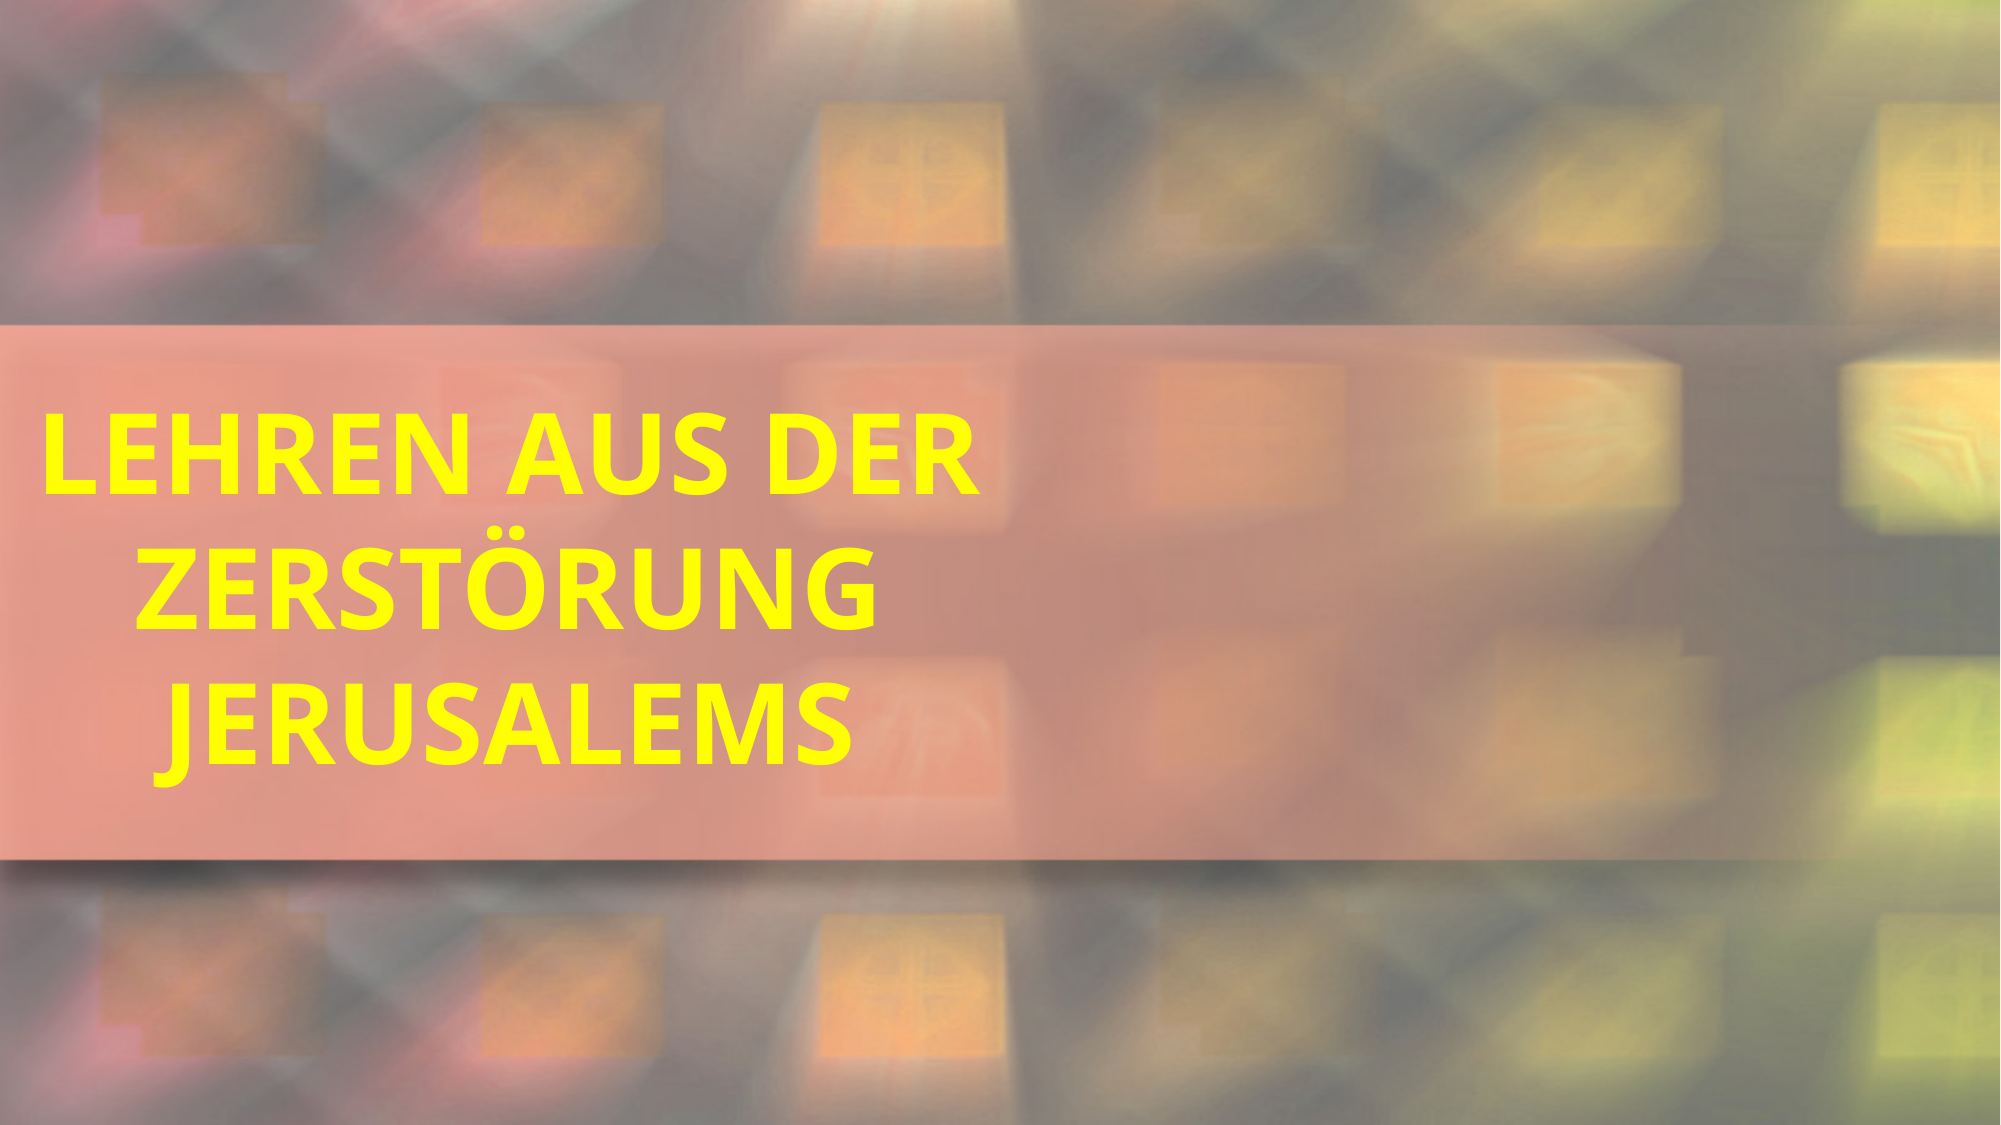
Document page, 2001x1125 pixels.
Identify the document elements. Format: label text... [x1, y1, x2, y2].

text_box LEHREN AUS DER ZERSTÖRUNG JERUSALEMS [17, 374, 1000, 794]
picture [0, 0, 2001, 1125]
